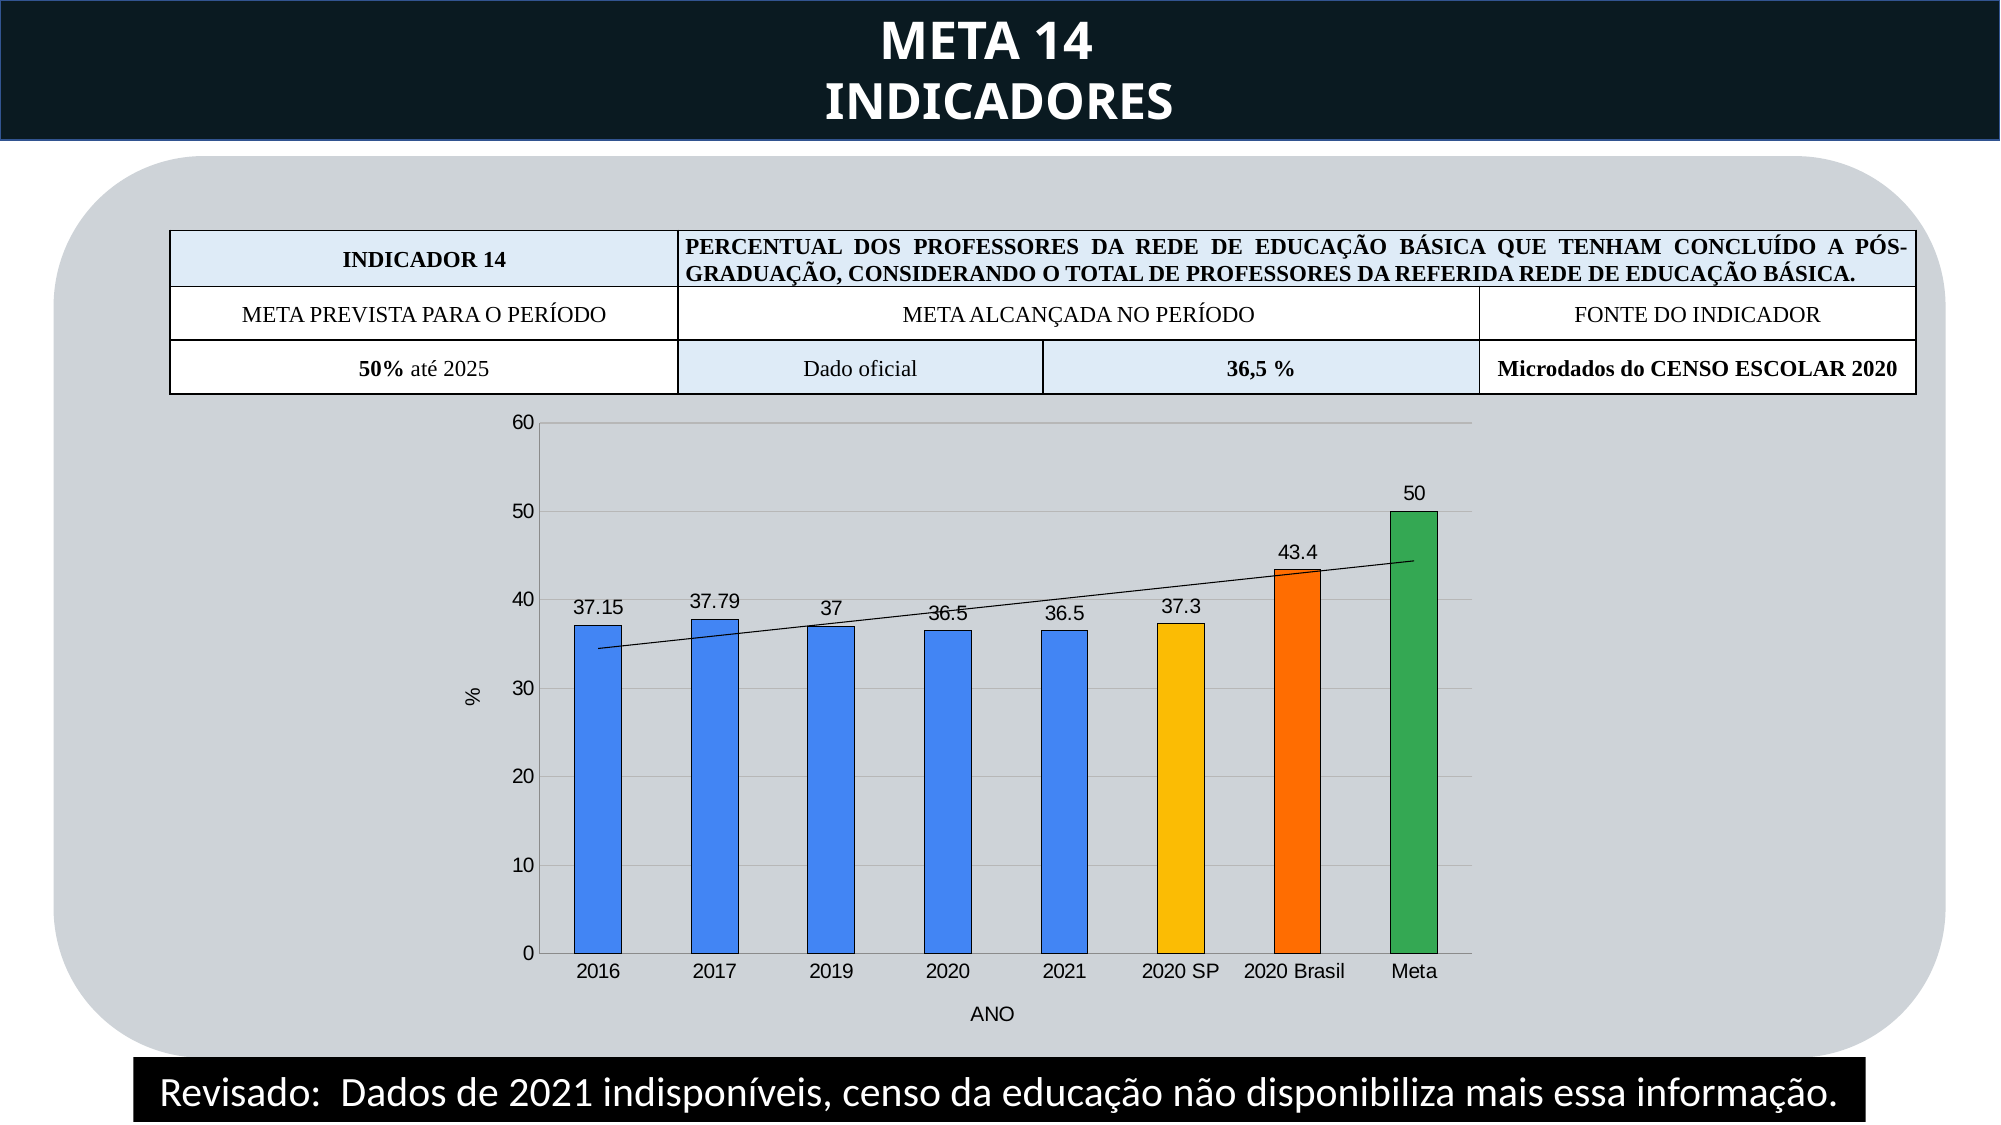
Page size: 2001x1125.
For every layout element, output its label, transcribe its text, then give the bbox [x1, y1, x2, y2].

text_box [52, 154, 1947, 1057]
table_header INDICADOR 14 [171, 231, 677, 286]
table_cell Microdados do CENSO ESCOLAR 2020 [1480, 341, 1915, 393]
text_box META 14 INDICADORES [0, 0, 2000, 141]
table_cell 36,5 % [1044, 341, 1479, 393]
table_cell 50% até 2025 [171, 341, 677, 393]
table_header PERCENTUAL DOS PROFESSORES DA REDE DE EDUCAÇÃO BÁSICA QUE TENHAM CONCLUÍDO A PÓS-GRADUAÇÃO, CONSIDERANDO O TOTAL DE PROFESSORES DA REFERIDA REDE DE EDUCAÇÃO BÁSICA. [679, 231, 1915, 286]
table_cell Dado oficial [679, 341, 1042, 393]
chart [428, 398, 1494, 1058]
table_cell META ALCANÇADA NO PERÍODO [679, 287, 1479, 339]
text_box Revisado: Dados de 2021 indisponíveis, censo da educação não disponibiliza mais essa informação. [133, 1057, 1866, 1122]
table_cell META PREVISTA PARA O PERÍODO [171, 287, 677, 339]
table_cell FONTE DO INDICADOR [1480, 287, 1915, 339]
